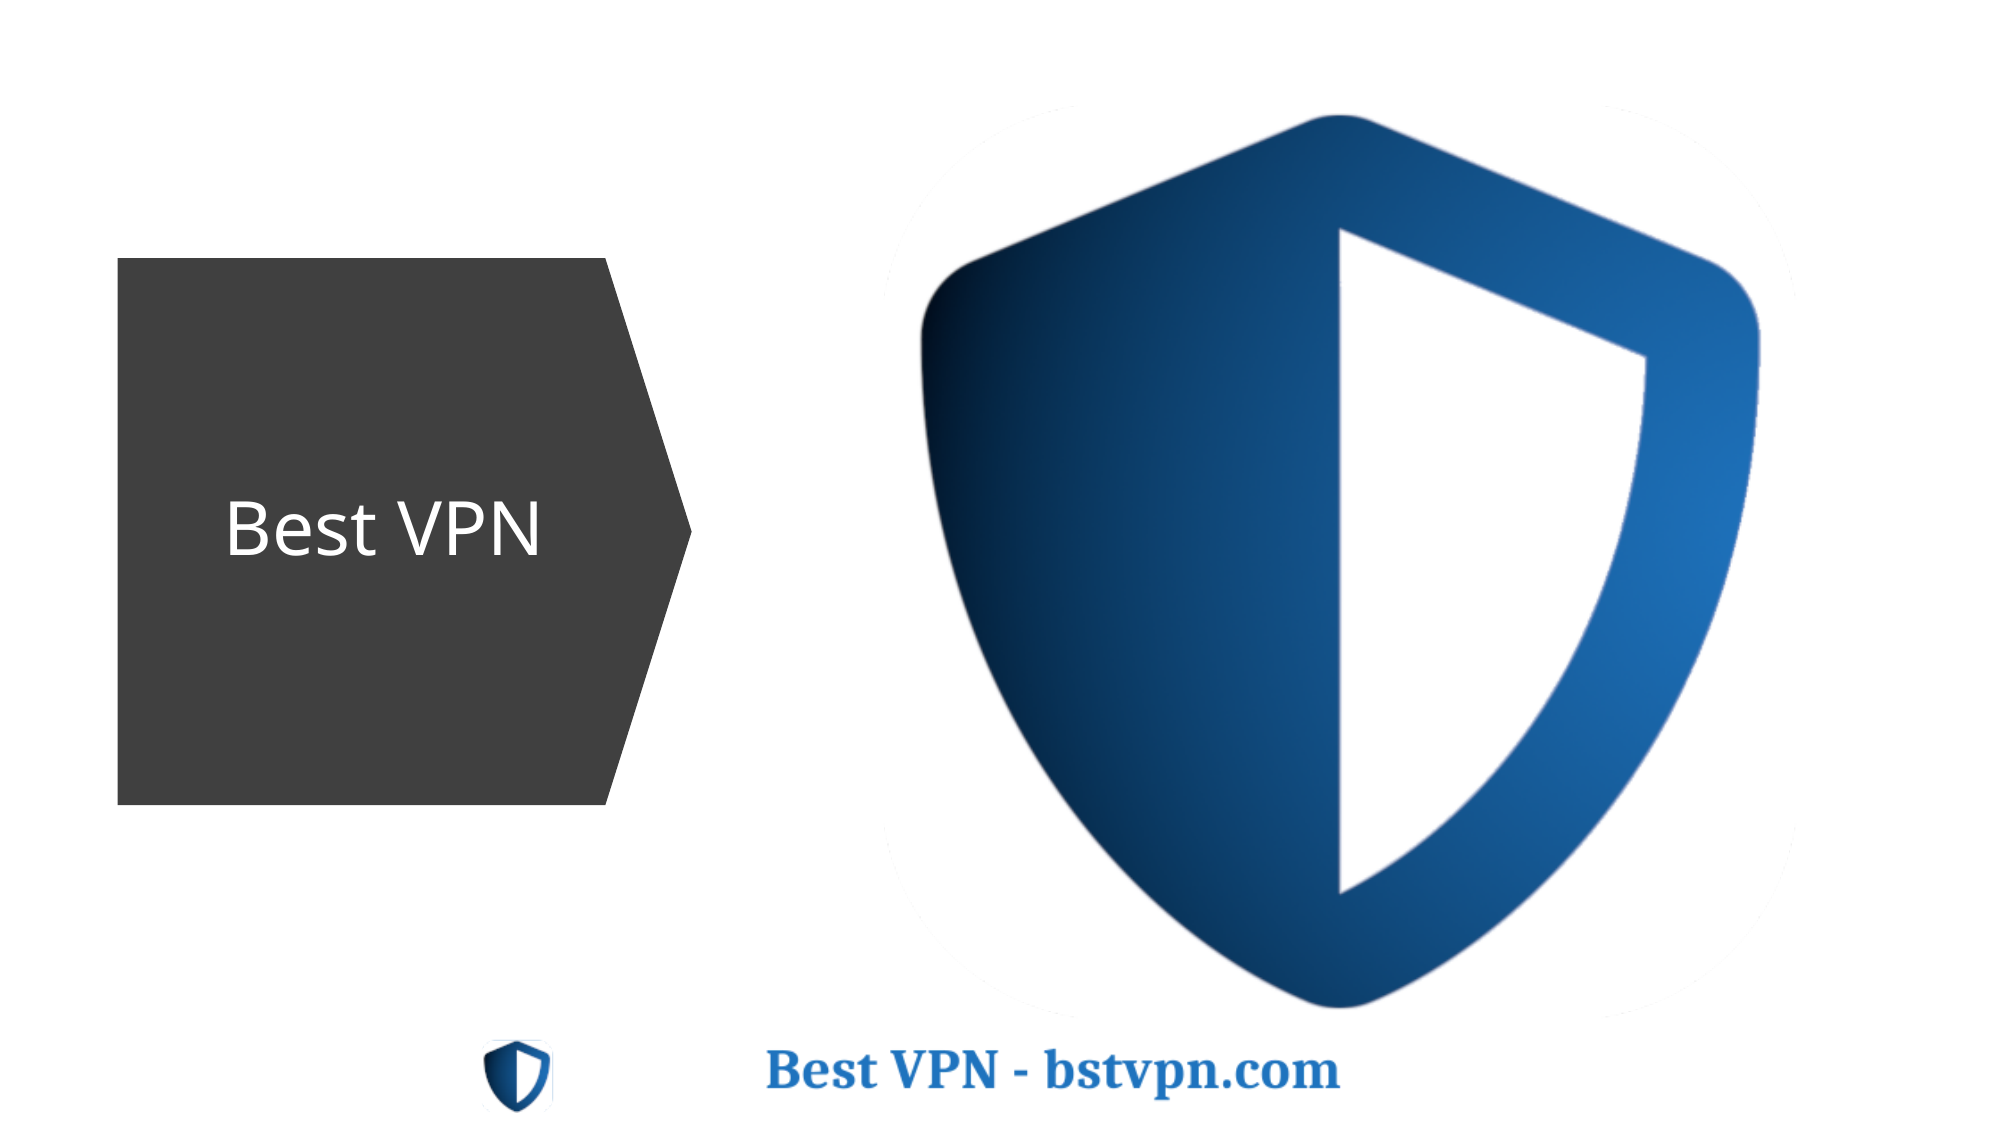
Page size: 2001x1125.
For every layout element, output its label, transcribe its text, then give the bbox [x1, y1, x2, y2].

picture [481, 1036, 1519, 1113]
title Best VPN [168, 322, 601, 741]
text_box [116, 257, 693, 807]
picture [883, 105, 1797, 1020]
